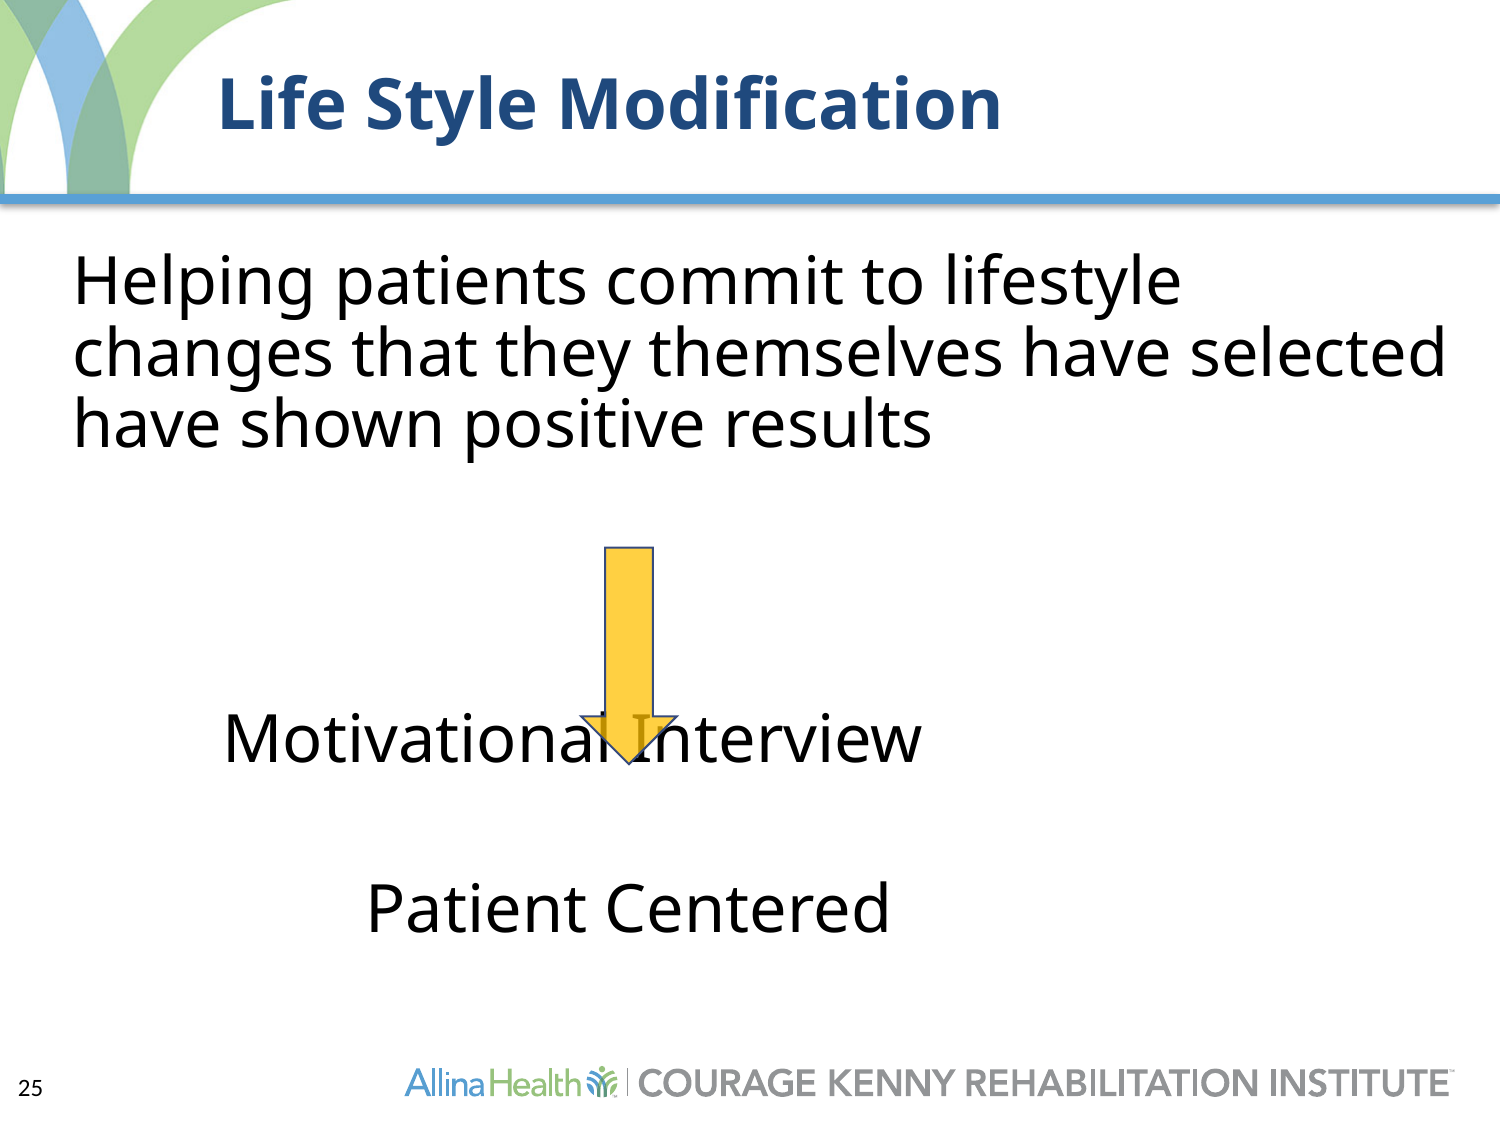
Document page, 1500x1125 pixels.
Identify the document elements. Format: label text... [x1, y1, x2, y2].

picture [0, 0, 335, 194]
title Life Style Modification [204, 21, 1490, 192]
list Helping patients commit to lifestyle changes that they themselves have selected have shown positive results Motivational Interview Patient Centered [61, 240, 1466, 1010]
text_box [581, 547, 677, 765]
